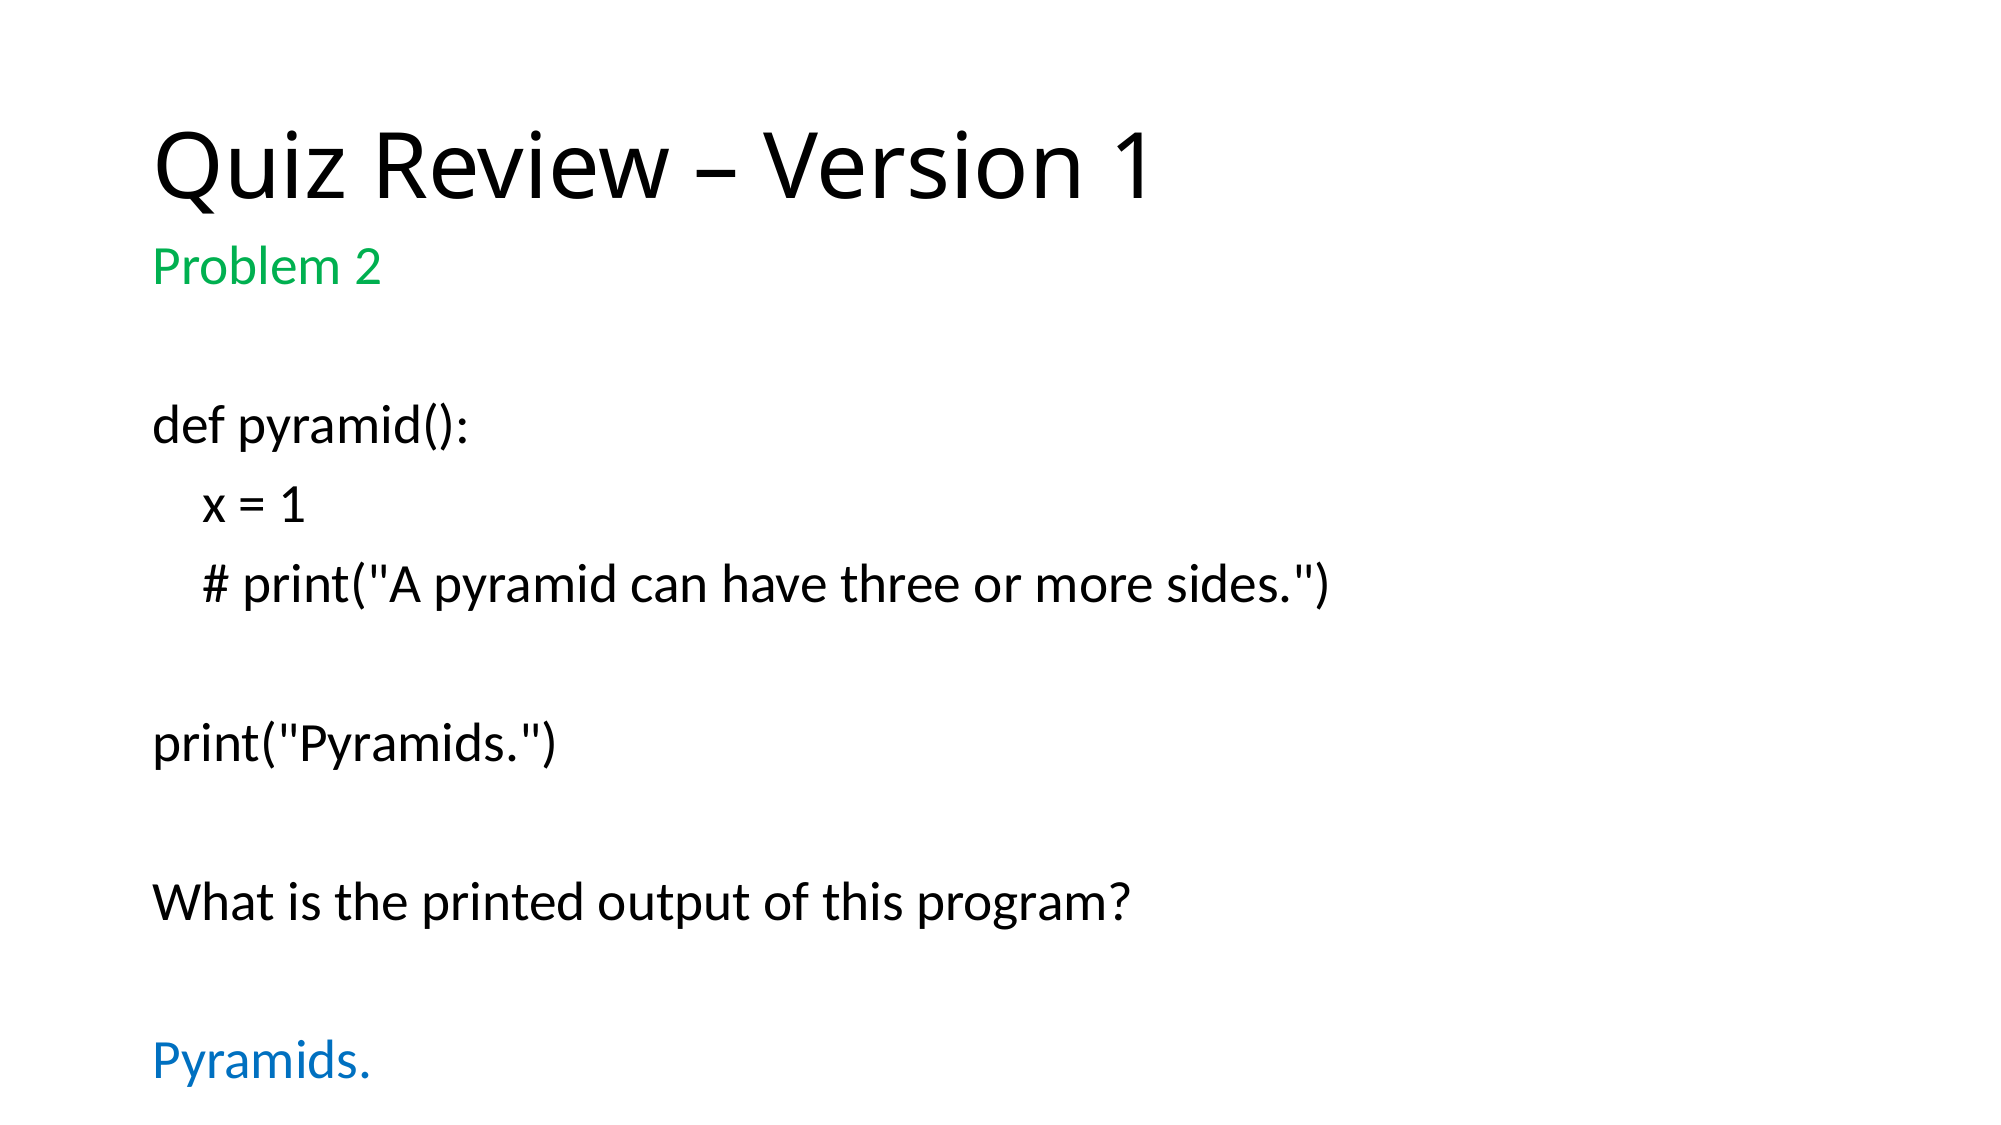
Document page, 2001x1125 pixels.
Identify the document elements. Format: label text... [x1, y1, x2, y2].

list Problem 2 def pyramid(): x = 1 # print("A pyramid can have three or more sides.") print("Pyramids.") What is the printed output of this program? Pyramids. [137, 229, 1863, 1106]
title Quiz Review – Version 1 [137, 59, 1863, 229]
